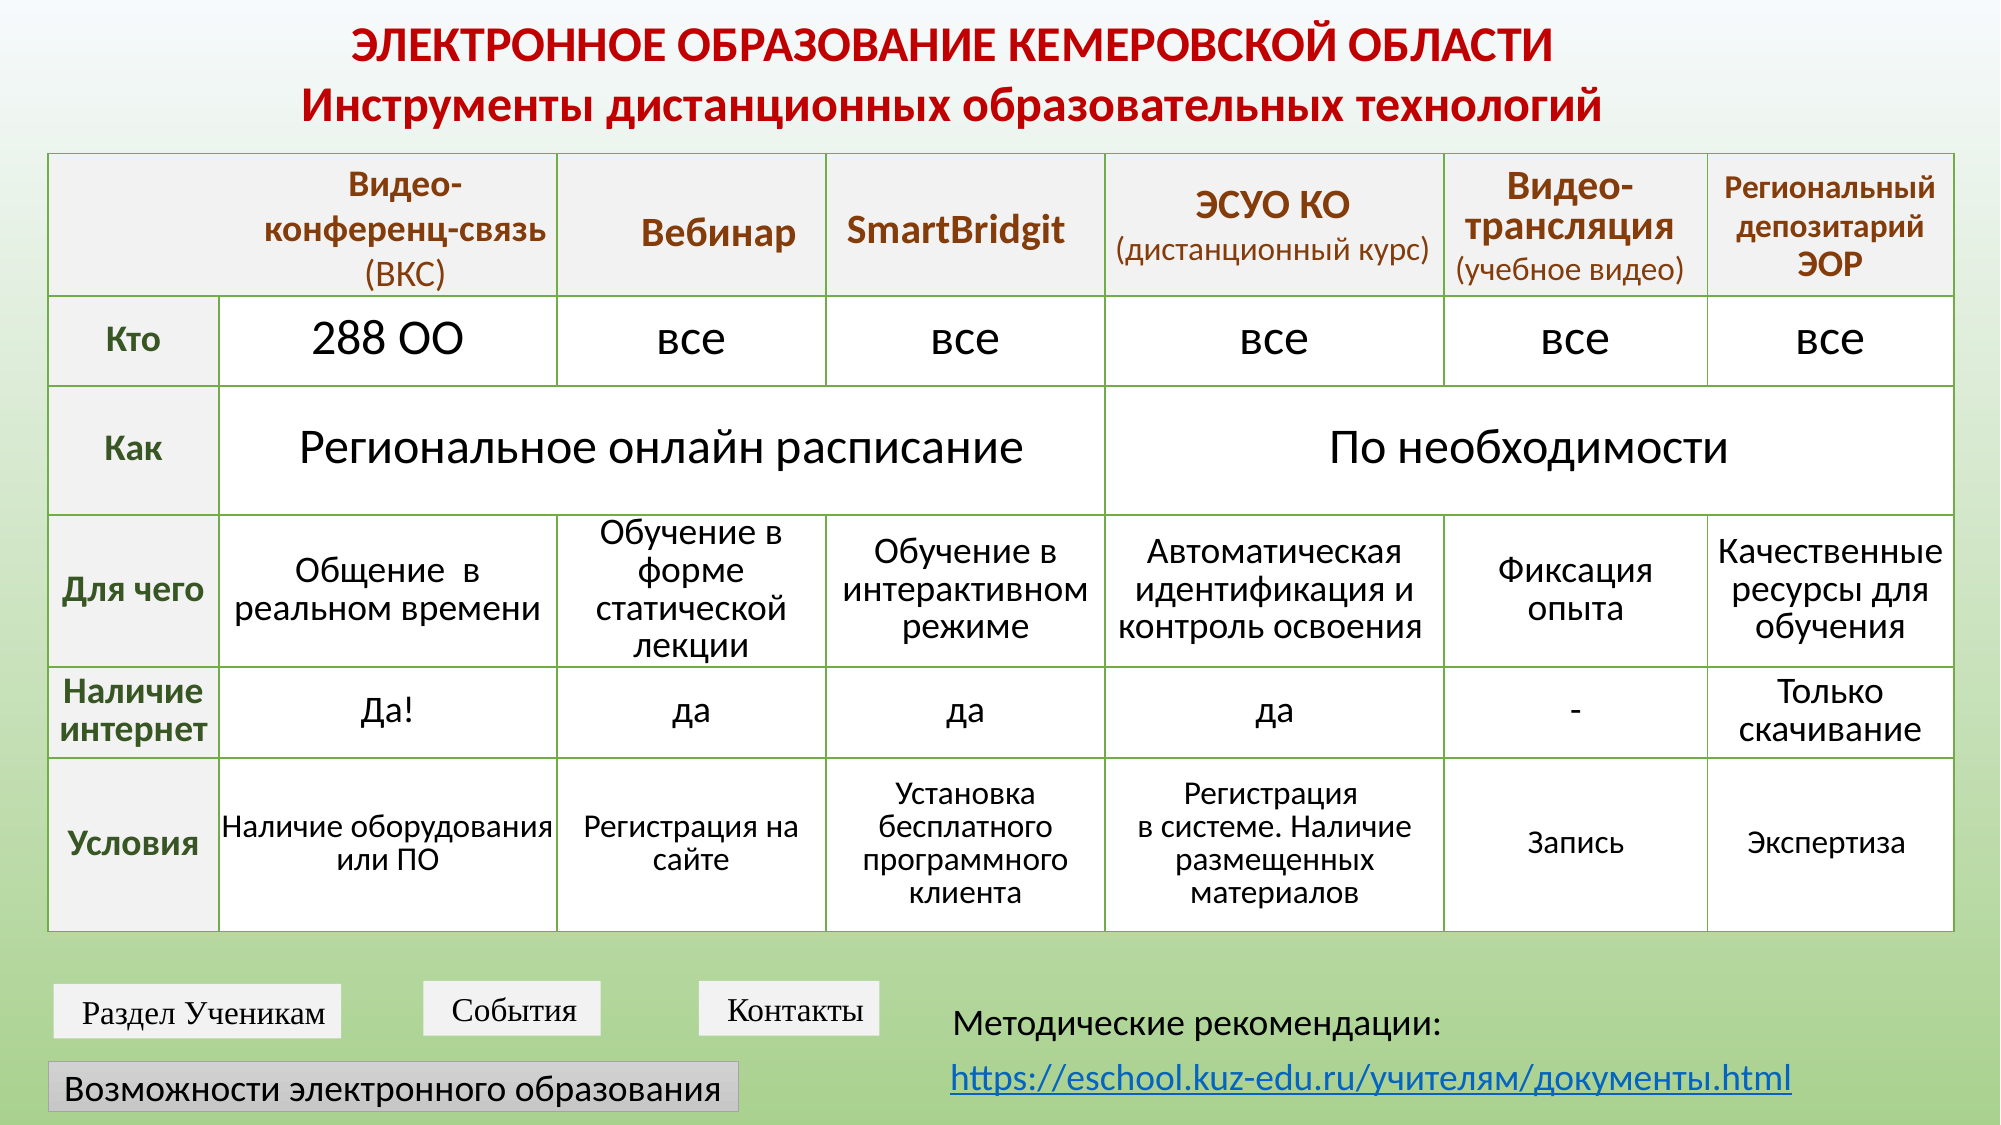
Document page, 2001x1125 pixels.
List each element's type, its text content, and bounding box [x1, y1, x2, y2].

table_cell Регистрация в системе. Наличие размещенных материалов [1106, 759, 1443, 931]
table_cell Да! [220, 668, 556, 757]
text_box События [423, 980, 601, 1036]
table_cell Автоматическая идентификация и контроль освоения [1106, 516, 1443, 666]
text_box Контакты [698, 980, 880, 1036]
table_cell Качественные ресурсы для обучения [1708, 516, 1953, 666]
text_box Возможности электронного образования [48, 1061, 739, 1112]
table_cell Наличие оборудования или ПО [220, 759, 556, 931]
table_cell Только скачивание [1708, 668, 1953, 757]
table_cell Кто [49, 297, 218, 385]
table_cell Условия [49, 759, 218, 931]
table_cell все [1445, 297, 1707, 385]
table_header [570, 154, 601, 295]
table_cell - [1445, 668, 1707, 757]
text_box ЭЛЕКТРОННОЕ ОБРАЗОВАНИЕ КЕМЕРОВСКОЙ ОБЛАСТИ Инструменты дистанционных образовательных технологий [265, 4, 1641, 139]
table_cell Для чего [49, 516, 218, 666]
table_cell Общение в реальном времени [220, 516, 556, 666]
text_box SmartBridgit [818, 144, 1094, 310]
table_cell все [1708, 297, 1953, 385]
text_box Региональный депозитарий ЭОР [1707, 157, 1954, 292]
table_header [49, 154, 240, 295]
text_box Методические рекомендации: [937, 990, 1782, 1051]
table_cell все [1106, 320, 1443, 385]
text_box Раздел Ученикам [53, 983, 342, 1039]
text_box https://eschool.kuz-edu.ru/учителям/документы.html [935, 1045, 1936, 1125]
table_cell Как [49, 387, 218, 514]
table_cell да [1106, 668, 1443, 757]
table_cell все [827, 310, 1104, 385]
table_cell Запись [1445, 759, 1707, 931]
table_cell Обучение в интерактивном режиме [827, 516, 1104, 666]
table_cell да [827, 668, 1104, 757]
table_cell 288 ОО [220, 297, 556, 385]
text_box Видео-трансляция (учебное видео) [1435, 161, 1705, 295]
table_cell все [558, 297, 825, 385]
text_box Видео-конференц-связь (ВКС) [240, 151, 570, 302]
table_cell да [558, 668, 825, 757]
table_cell Фиксация опыта [1445, 516, 1707, 666]
table_header [1460, 154, 1707, 295]
text_box Вебинар [601, 152, 818, 308]
table_cell Обучение в форме статической лекции [558, 516, 825, 666]
table_cell Наличие интернет [49, 668, 218, 757]
table_cell Региональное онлайн расписание [220, 387, 1104, 514]
text_box ЭСУО КО (дистанционный курс) [1086, 124, 1460, 320]
table_cell Экспертиза [1708, 759, 1953, 931]
table_cell По необходимости [1106, 387, 1953, 514]
table_cell Установка бесплатного программного клиента [827, 759, 1104, 931]
table_cell Регистрация на сайте [558, 759, 825, 931]
